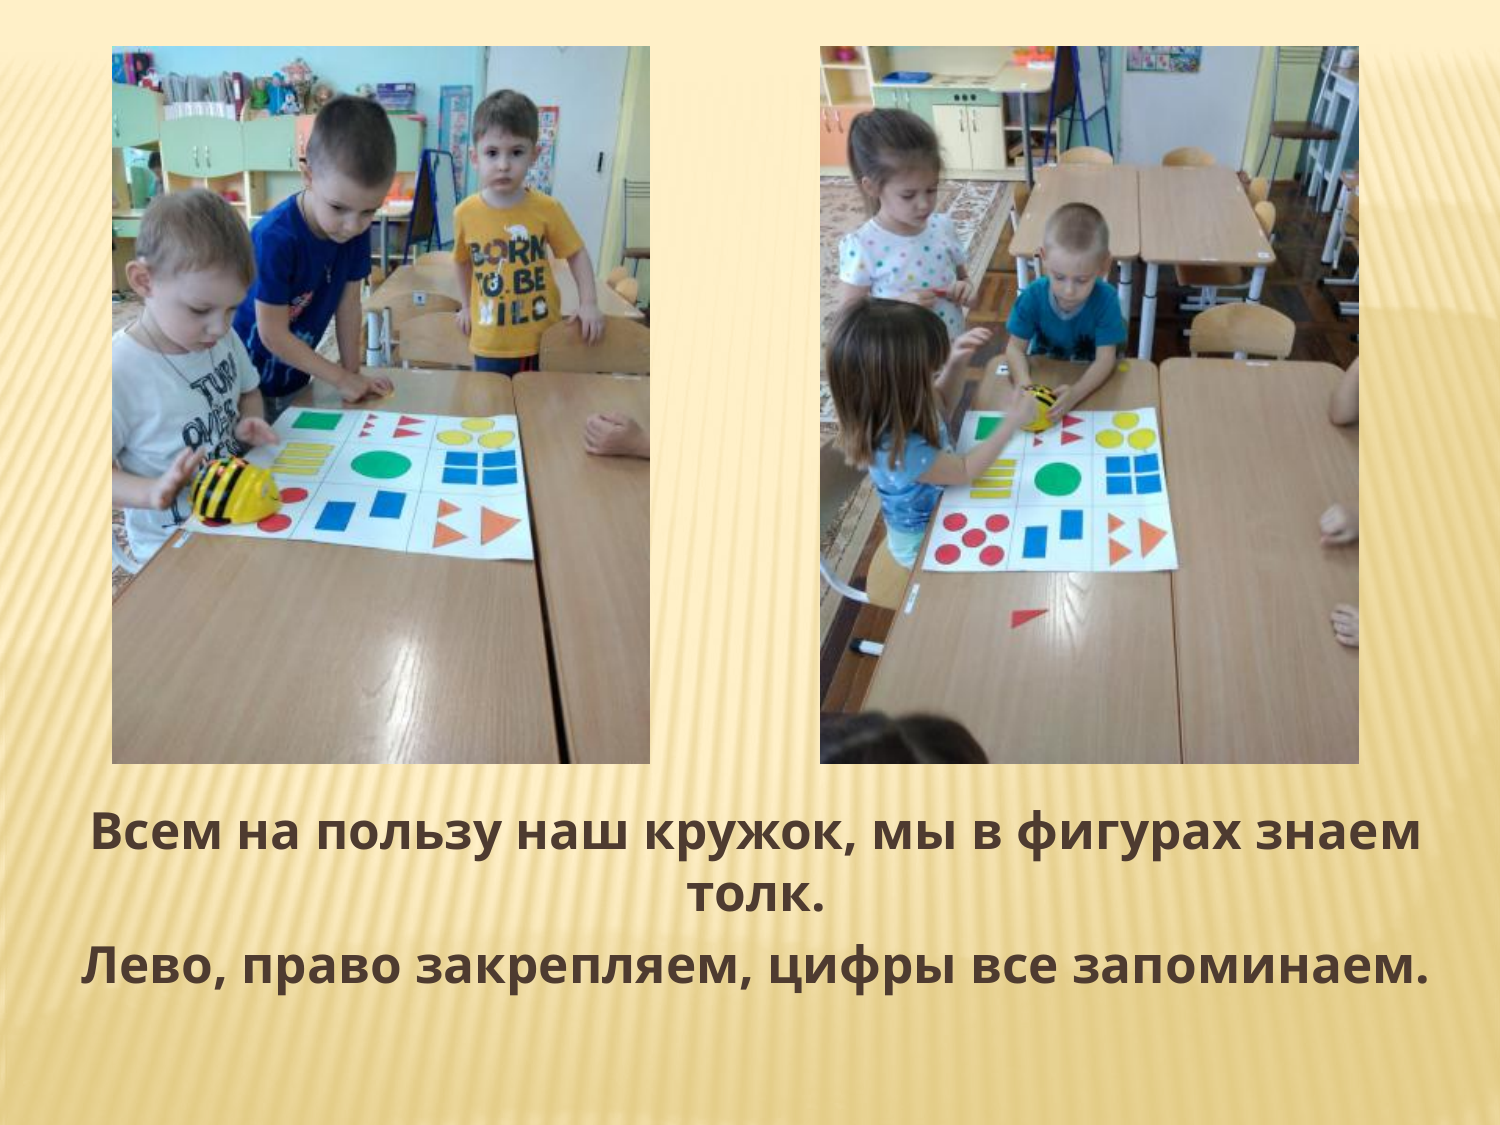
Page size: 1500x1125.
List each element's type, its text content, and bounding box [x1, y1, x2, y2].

picture [111, 46, 650, 764]
picture [820, 46, 1359, 764]
list Всем на пользу наш кружок, мы в фигурах знаем толк. Лево, право закрепляем, цифры все запоминаем. [62, 798, 1447, 1034]
